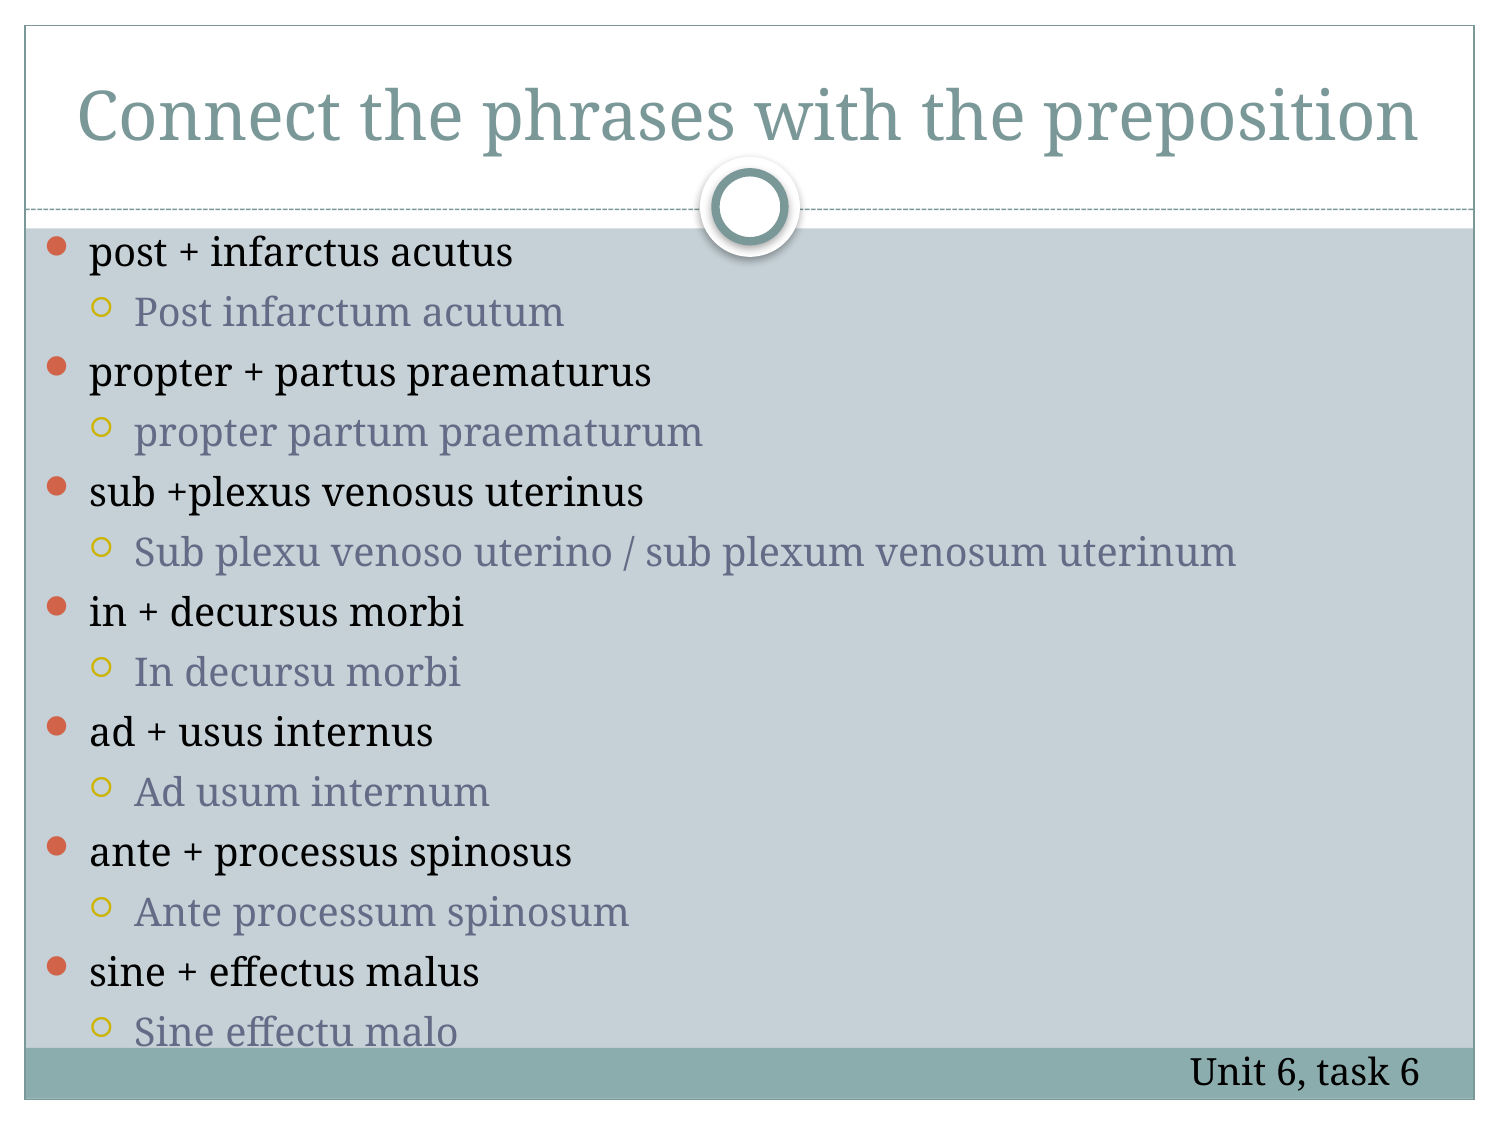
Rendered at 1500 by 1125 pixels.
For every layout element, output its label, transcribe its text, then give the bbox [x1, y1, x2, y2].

list post + infarctus acutus Post infarctum acutum propter + partus praematurus propter partum praematurum sub +plexus venosus uterinus Sub plexu venoso uterino / sub plexum venosum uterinum in + decursus morbi In decursu morbi ad + usus internus Ad usum internum ante + processus spinosus Ante processum spinosum sine + effectus malus Sine effectu malo [29, 219, 1445, 1083]
title Connect the phrases with the preposition [49, 37, 1450, 162]
text_box Unit 6, task 6 [702, 1040, 1436, 1100]
